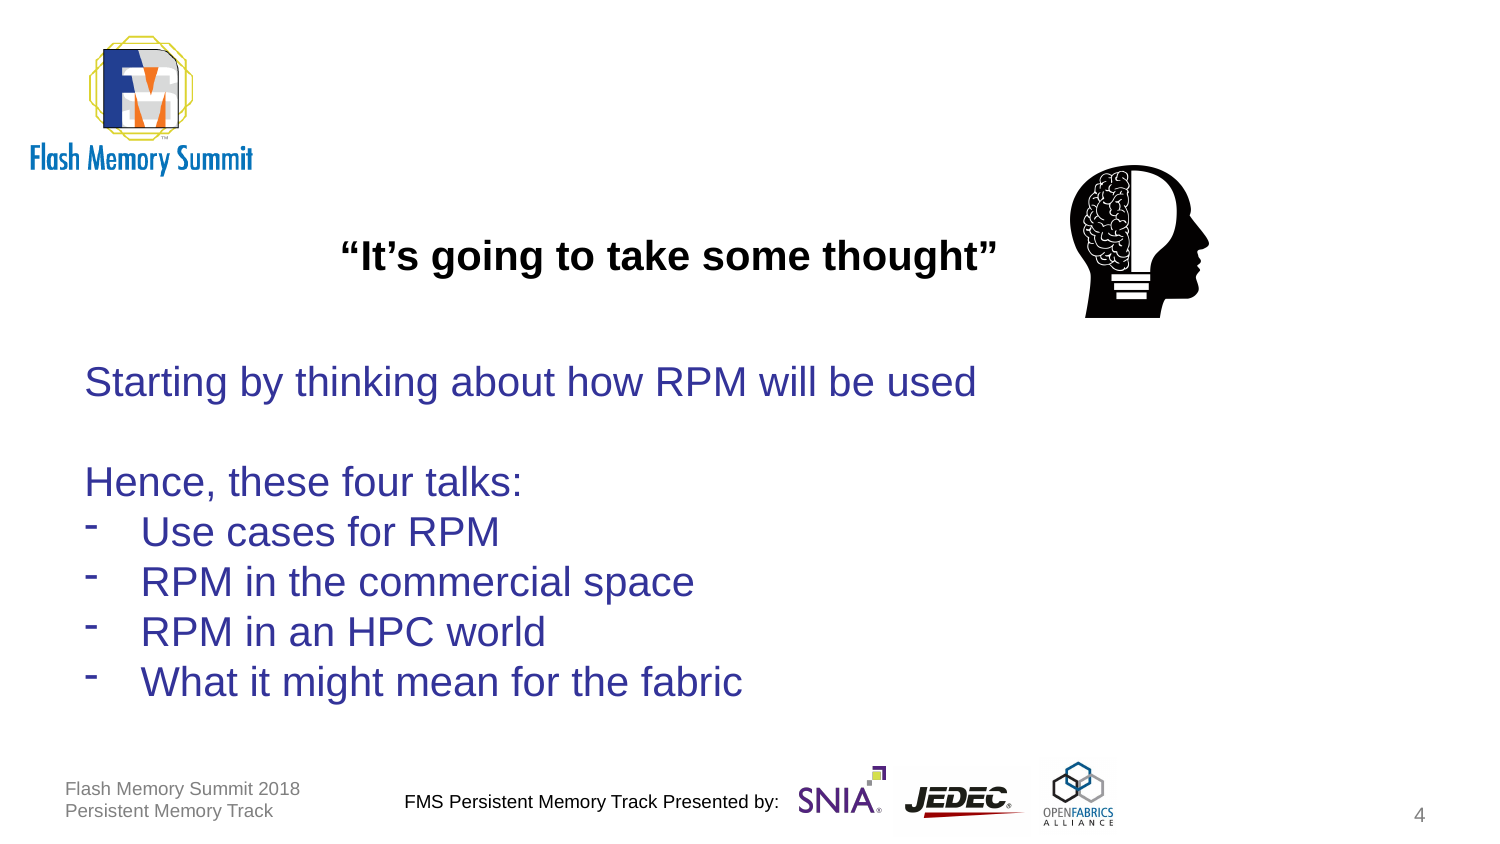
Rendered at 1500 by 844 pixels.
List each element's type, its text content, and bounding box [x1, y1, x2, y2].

text_box Starting by thinking about how RPM will be used Hence, these four talks: Use cases for RPM RPM in the commercial space RPM in an HPC world What it might mean for the fabric [69, 346, 1237, 712]
picture [30, 35, 253, 177]
picture [1039, 757, 1117, 835]
picture [893, 766, 1031, 837]
slide_number Flash Memory Summit 2018 Persistent Memory Track [49, 768, 363, 826]
slide_number 4 [1127, 768, 1441, 826]
picture [799, 766, 886, 813]
text_box “It’s going to take some thought” [324, 221, 1015, 287]
picture [1070, 165, 1209, 318]
